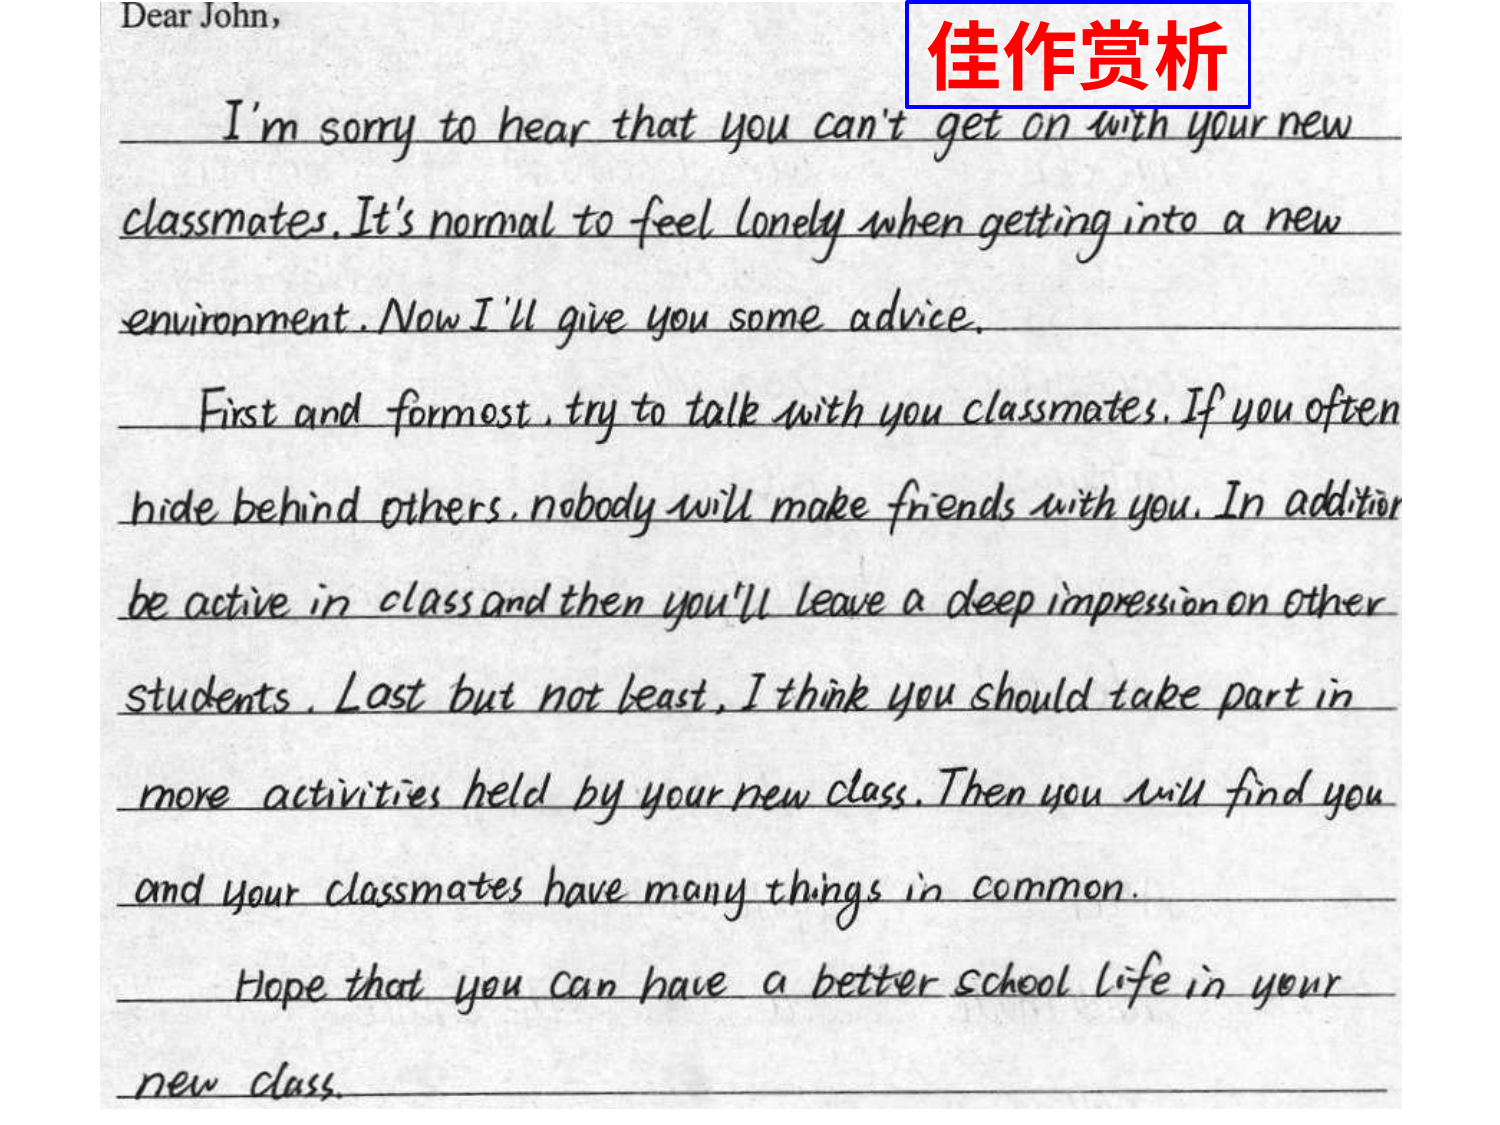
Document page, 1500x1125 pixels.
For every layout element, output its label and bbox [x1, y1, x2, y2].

picture [100, 1, 1402, 1109]
